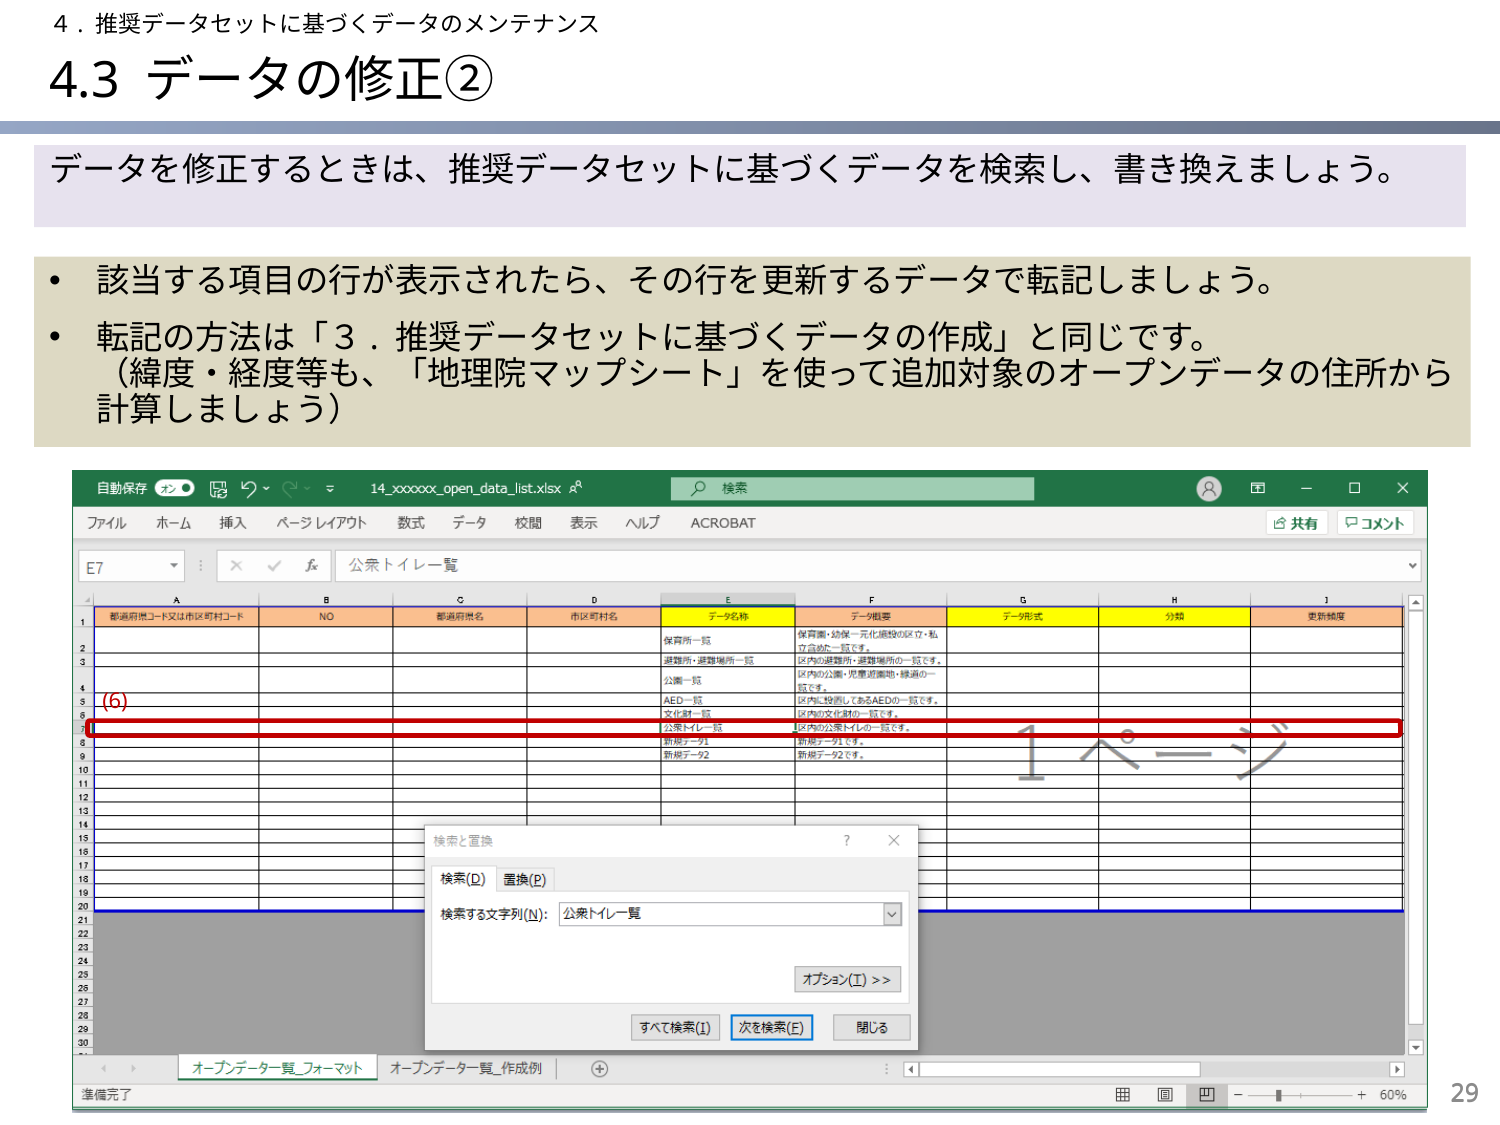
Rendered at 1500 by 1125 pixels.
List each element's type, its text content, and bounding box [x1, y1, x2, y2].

title 4.3 データの修正② [34, 46, 1275, 116]
picture [72, 470, 1428, 1113]
slide_number 29 [1411, 1070, 1495, 1118]
list 該当する項目の行が表示されたら、その行を更新するデータで転記しましょう。 転記の方法は「３. 推奨データセットに基づくデータの作成」と同じです。 （緯度・経度等も、「地理院マップシート」を使って追加対象のオープンデータの住所から計算しましょう） [34, 256, 1471, 447]
list ４. 推奨データセットに基づくデータのメンテナンス [34, 4, 1271, 41]
list データを修正するときは、推奨データセットに基づくデータを検索し、書き換えましょう。 [34, 145, 1466, 228]
